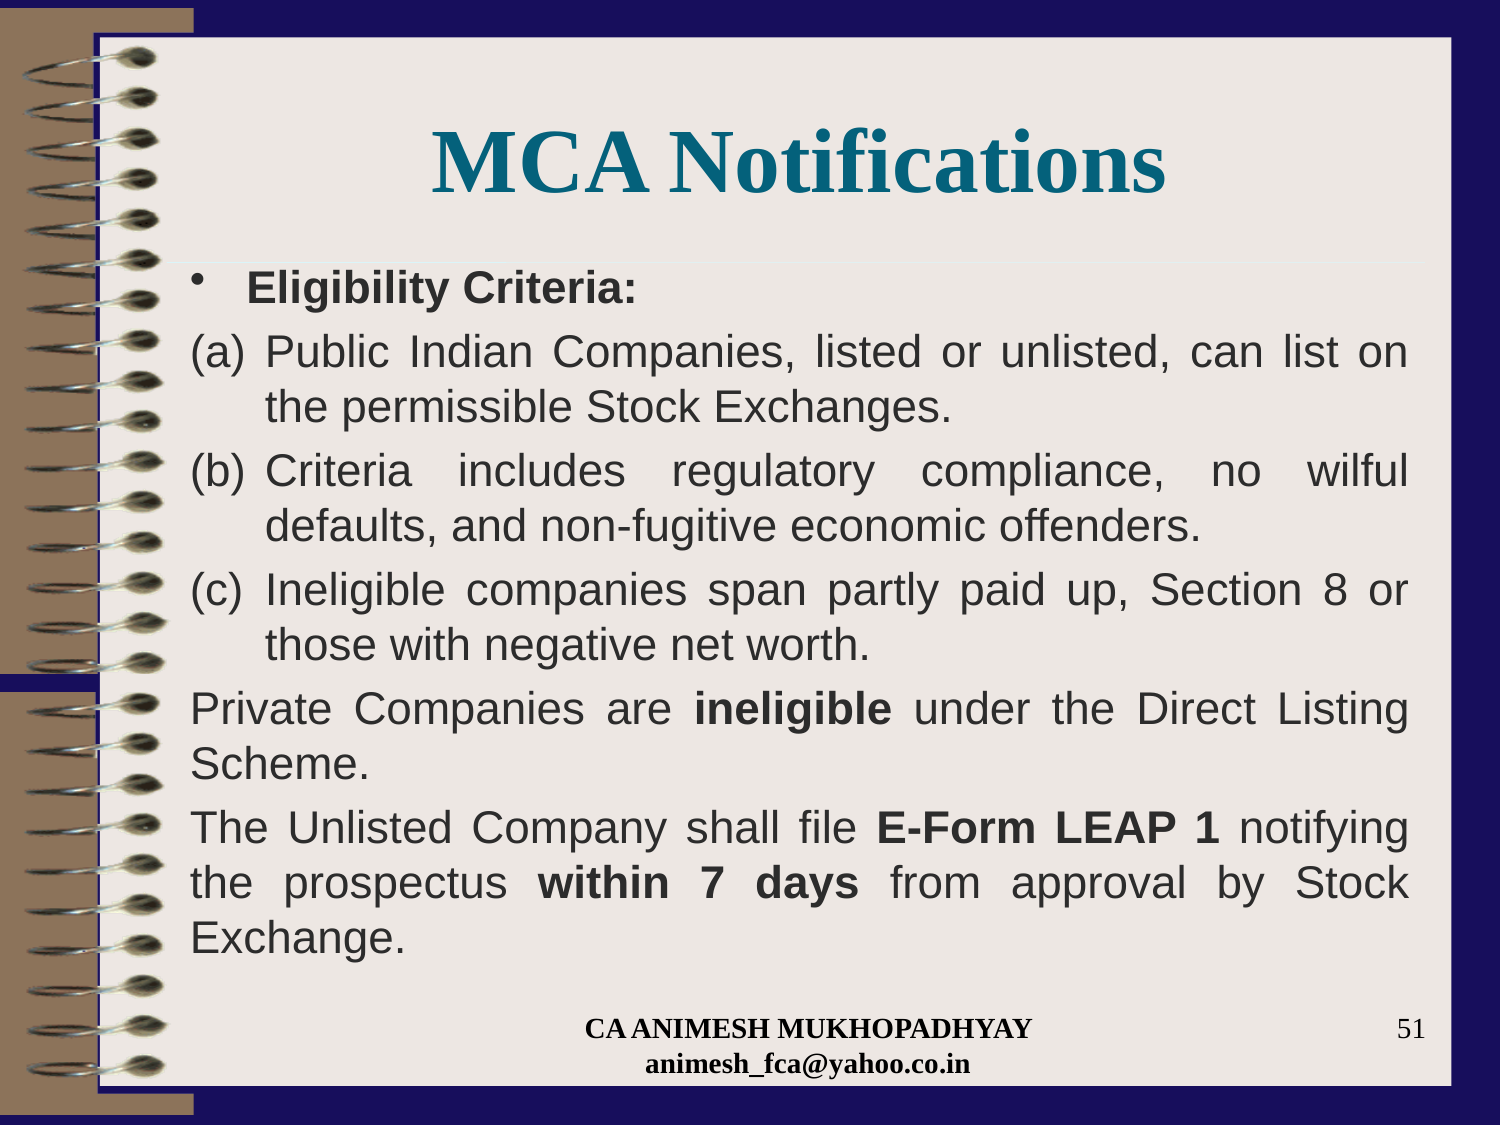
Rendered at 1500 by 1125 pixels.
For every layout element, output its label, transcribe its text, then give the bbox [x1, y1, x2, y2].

picture [0, 8, 194, 674]
footer CA ANIMESH MUKHOPADHYAY animesh_fca@yahoo.co.in [566, 1001, 1051, 1078]
title MCA Notifications [174, 62, 1426, 249]
slide_number 51 [1128, 1001, 1442, 1078]
picture [0, 692, 194, 1115]
list Eligibility Criteria: Public Indian Companies, listed or unlisted, can list on the permissible Stock Exchanges. Criteria includes regulatory compliance, no wilful defaults, and non-fugitive economic offenders. Ineligible companies span partly paid up, Section 8 or those with negative net worth. Private Companies are ineligible under the Direct Listing Scheme. The Unlisted Company shall file E-Form LEAP 1 notifying the prospectus within 7 days from approval by Stock Exchange. [174, 249, 1426, 926]
